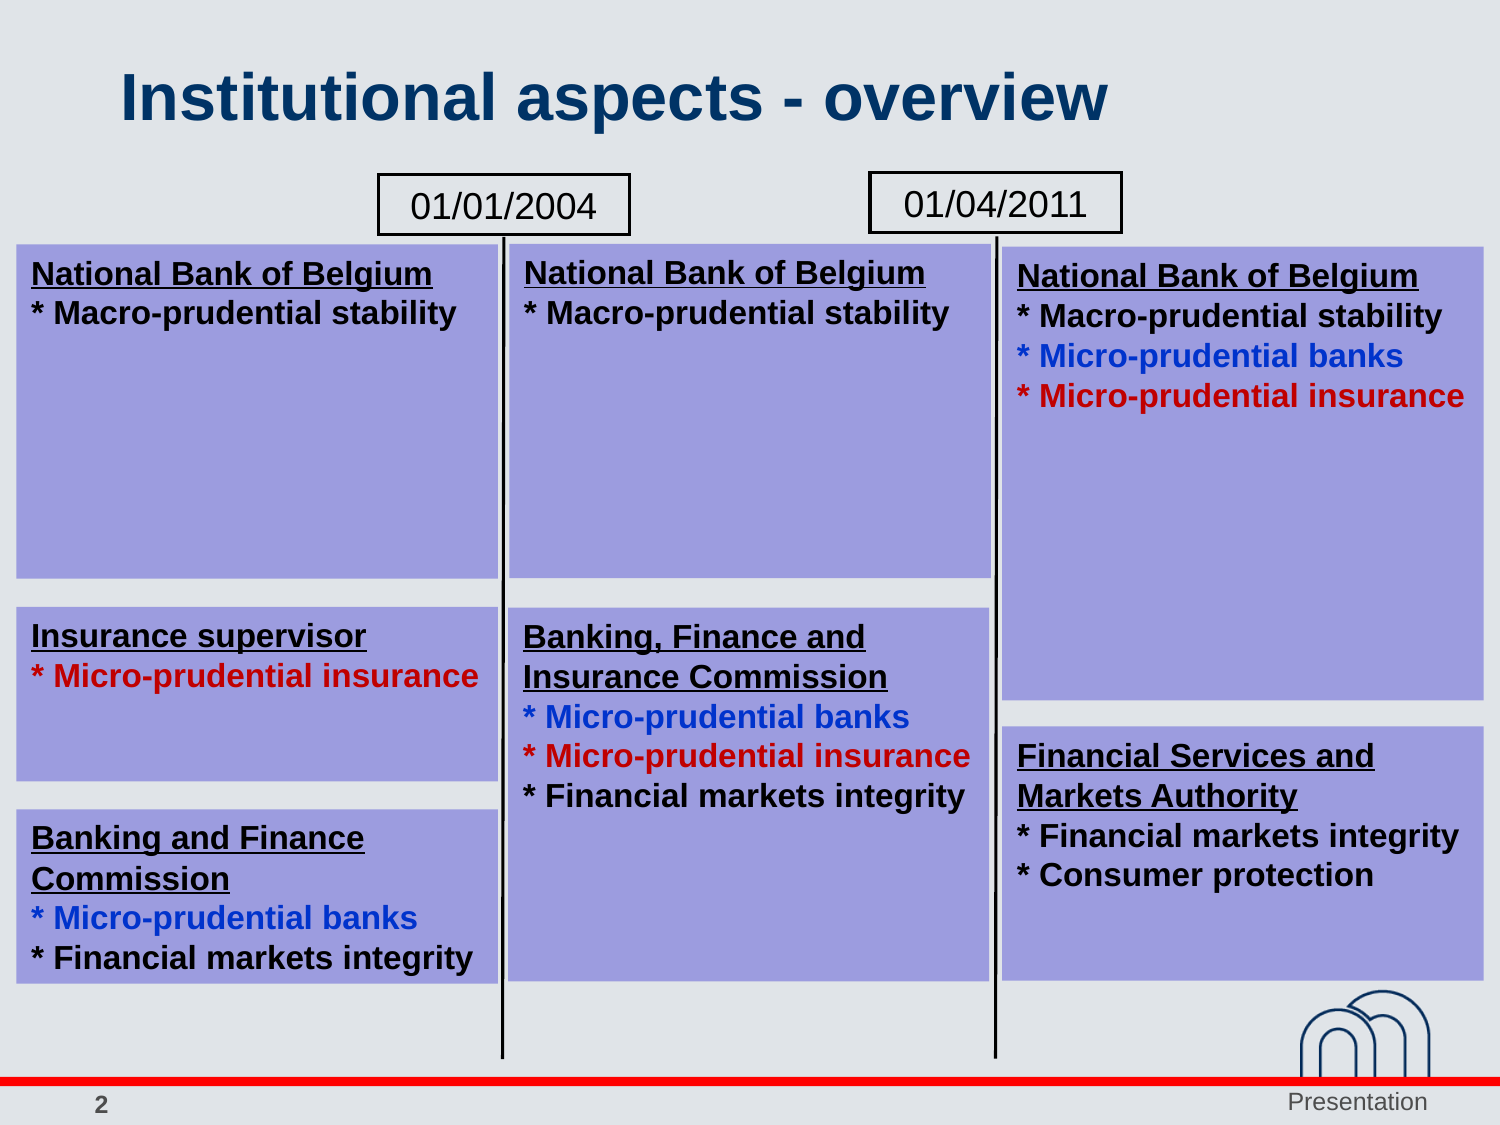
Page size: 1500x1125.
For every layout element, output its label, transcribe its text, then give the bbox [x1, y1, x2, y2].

text_box 01/04/2011 [870, 172, 1122, 233]
title Institutional aspects - overview [105, 0, 1432, 188]
text_box National Bank of Belgium * Macro-prudential stability * Micro-prudential banks * Micro-prudential insurance [1002, 246, 1484, 701]
text_box National Bank of Belgium * Macro-prudential stability [509, 243, 990, 579]
text_box Banking, Finance and Insurance Commission * Micro-prudential banks * Micro-prudential insurance * Financial markets integrity [510, 607, 990, 982]
text_box Financial Services and Markets Authority * Financial markets integrity * Consumer protection [1002, 726, 1484, 981]
text_box Insurance supervisor * Micro-prudential insurance [16, 606, 497, 782]
text_box Banking and Finance Commission * Micro-prudential banks * Financial markets integrity [16, 809, 497, 984]
picture [1300, 989, 1432, 1076]
text_box 01/01/2004 [378, 174, 630, 235]
text_box National Bank of Belgium * Macro-prudential stability [16, 244, 497, 579]
